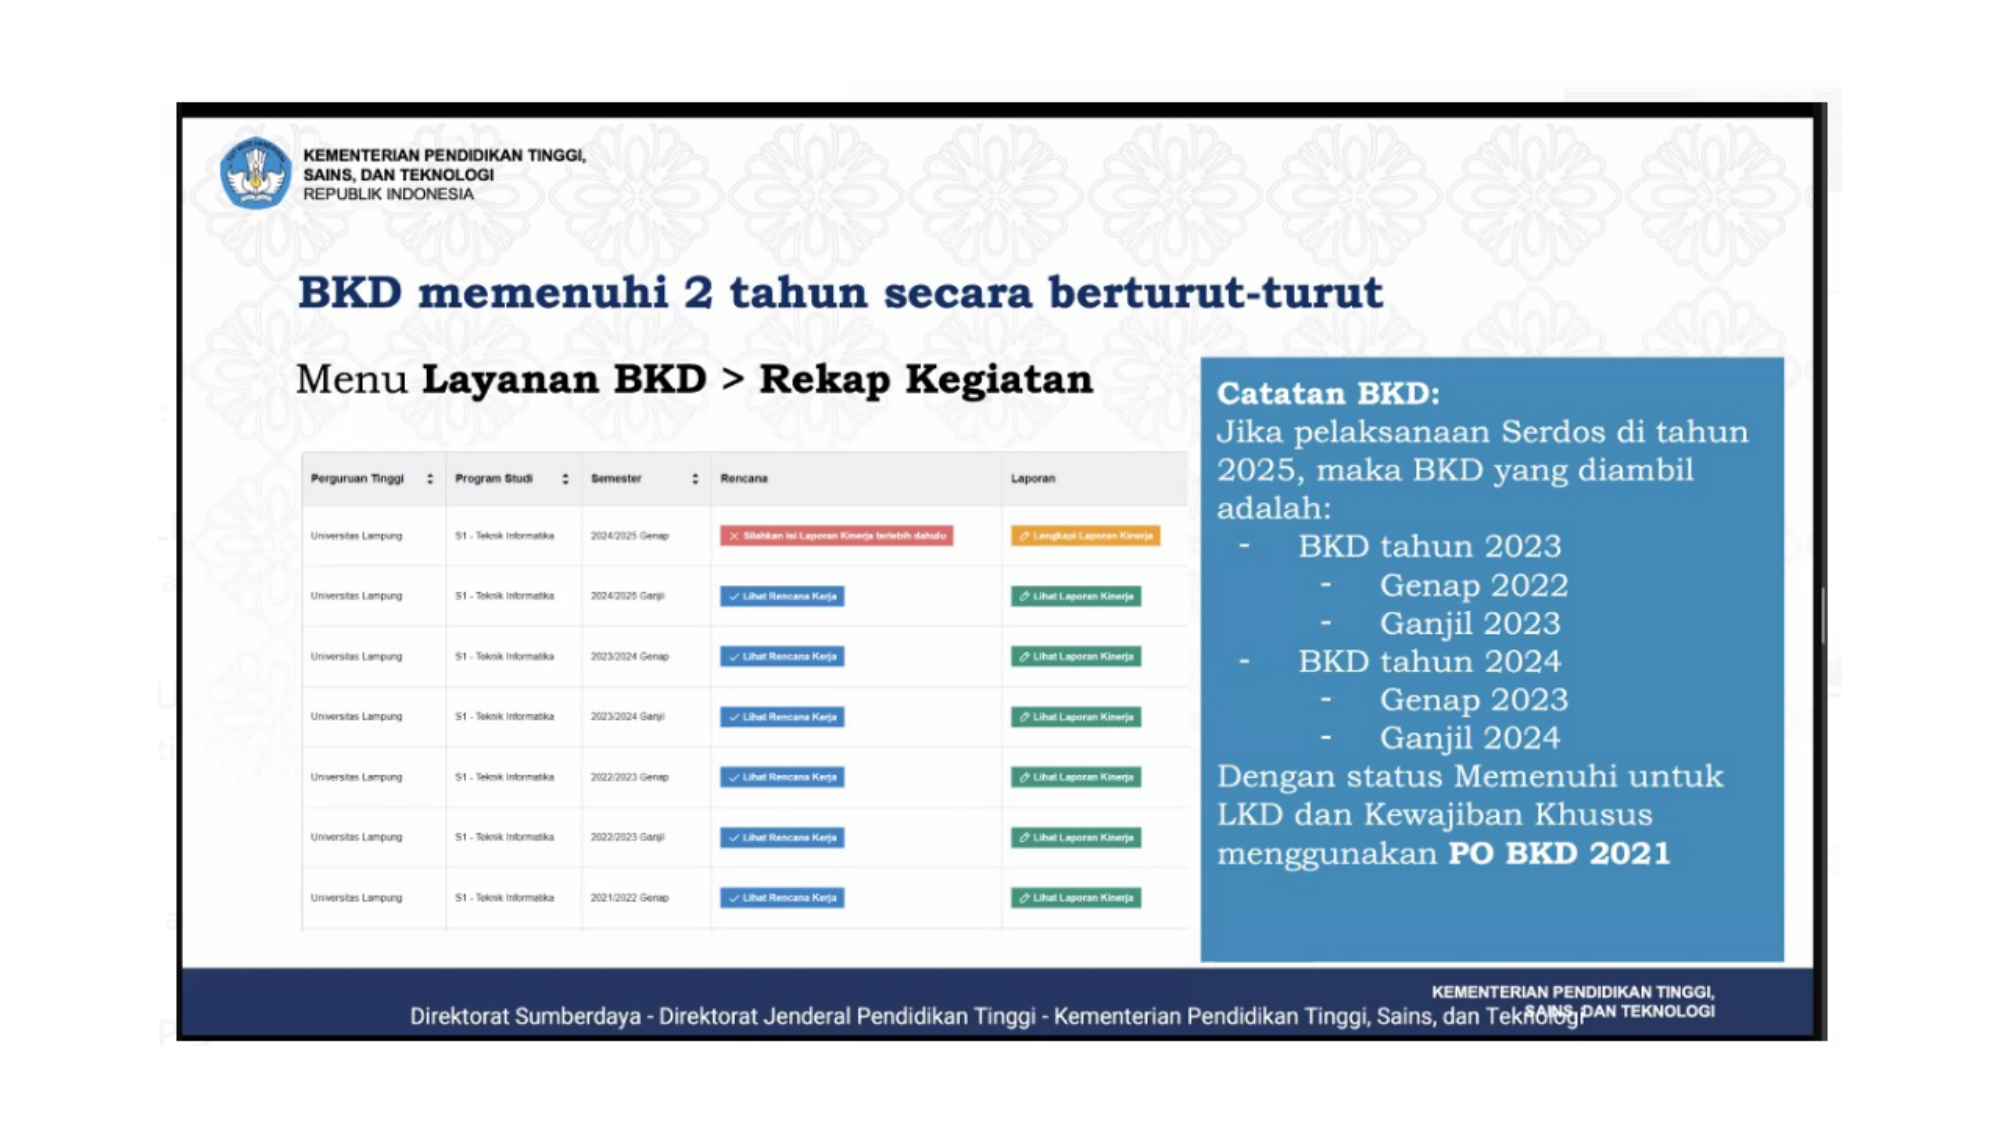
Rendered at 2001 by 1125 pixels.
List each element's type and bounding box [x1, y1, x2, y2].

picture [158, 79, 1842, 1046]
